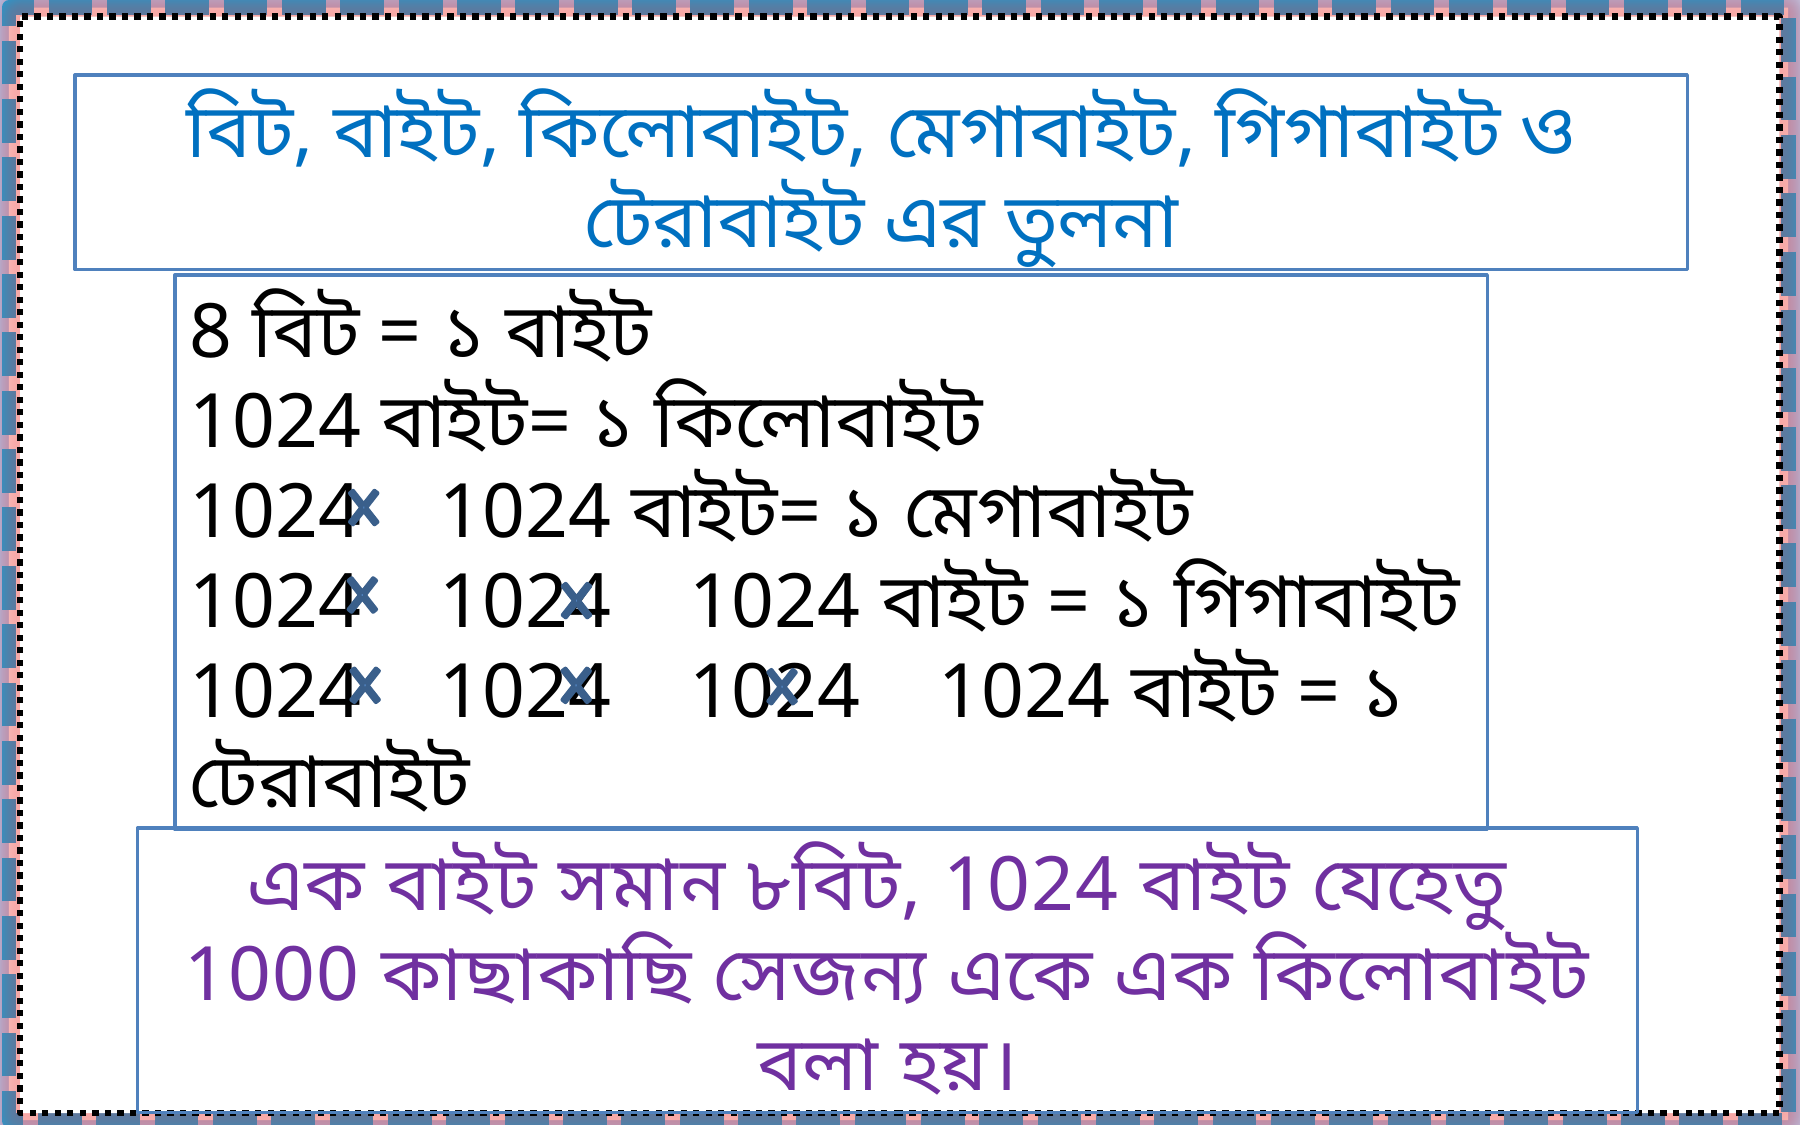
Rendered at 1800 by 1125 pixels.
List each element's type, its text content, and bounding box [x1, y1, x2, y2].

text_box 8 বিট = ১ বাইট 1024 বাইট= ১ কিলোবাইট 1024 1024 বাইট= ১ মেগাবাইট 1024 1024 1024 বাইট = ১ গিগাবাইট 1024 1024 1024 1024 বাইট = ১ টেরাবাইট [174, 274, 1488, 830]
text_box [560, 581, 593, 620]
text_box বিট, বাইট, কিলোবাইট, মেগাবাইট, গিগাবাইট ও টেরাবাইট এর তুলনা [75, 74, 1688, 270]
text_box [349, 666, 381, 705]
text_box [766, 667, 798, 706]
text_box [347, 488, 380, 527]
text_box এক বাইট সমান ৮বিট, 1024 বাইট যেহেতু 1000 কাছাকাছি সেজন্য একে এক কিলোবাইট বলা হয়। [137, 828, 1638, 1113]
text_box [560, 666, 592, 705]
text_box [346, 576, 379, 614]
